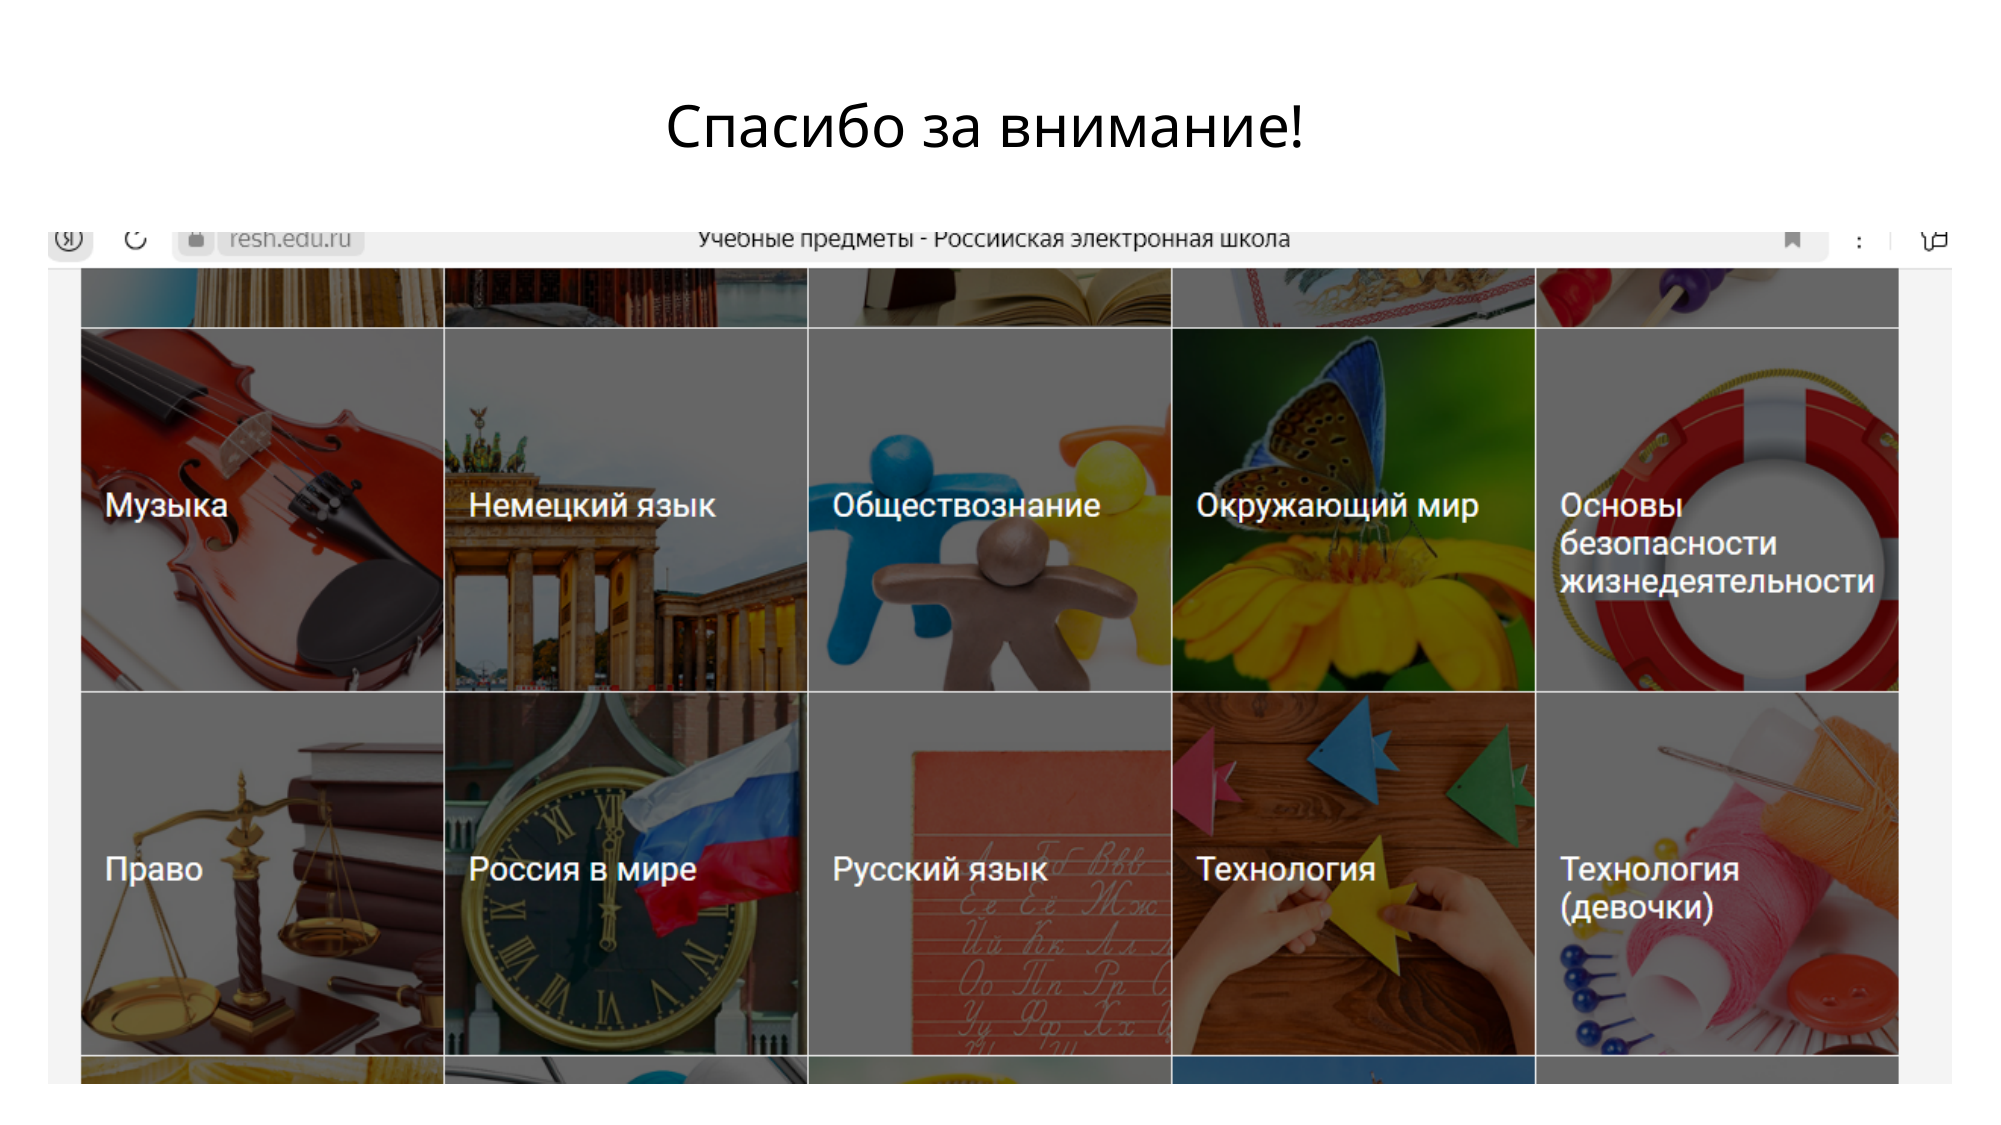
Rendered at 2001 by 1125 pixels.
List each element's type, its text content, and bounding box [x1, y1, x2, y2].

picture [48, 232, 1952, 1084]
title Спасибо за внимание! [137, 59, 1834, 199]
